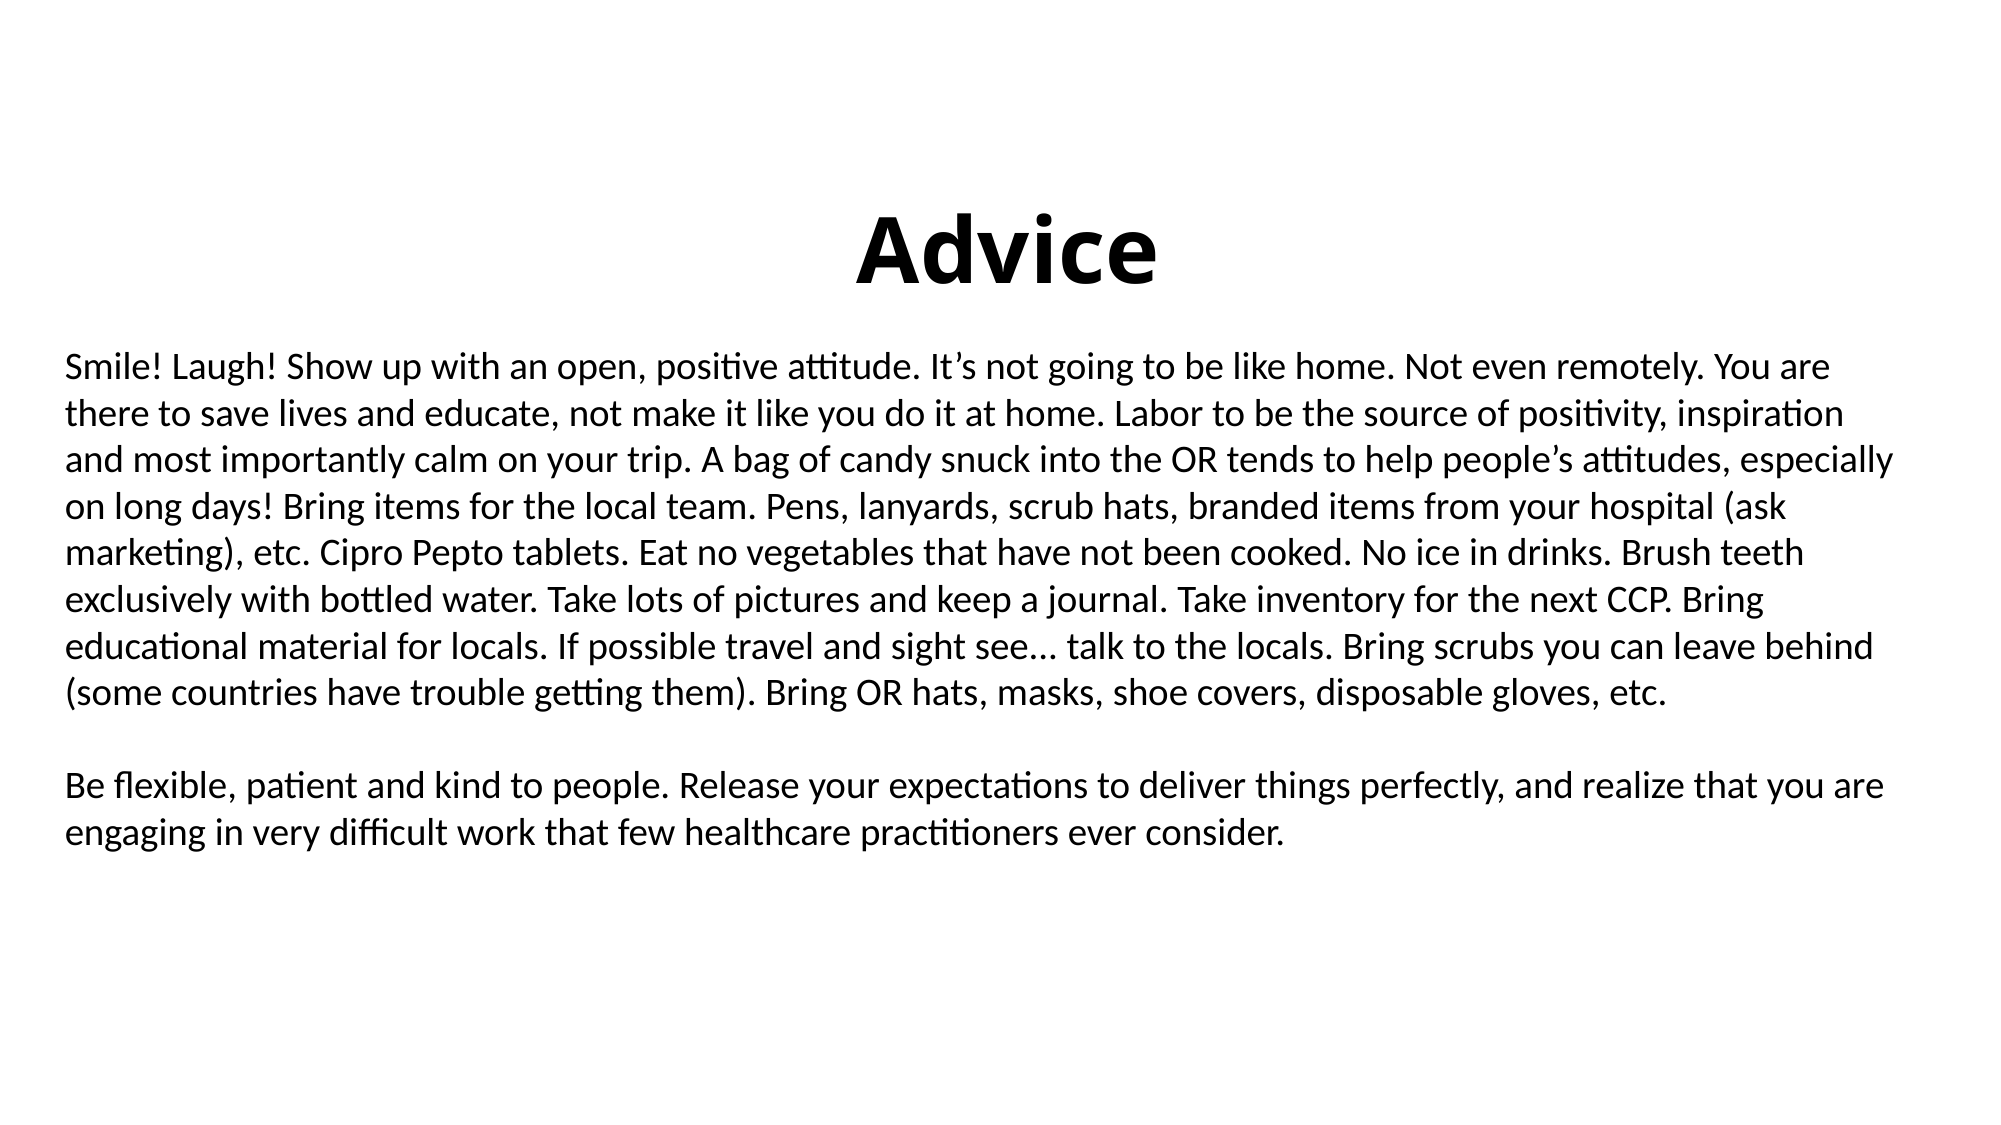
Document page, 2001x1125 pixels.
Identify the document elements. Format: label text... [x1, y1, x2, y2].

text_box Smile! Laugh! Show up with an open, positive attitude. It’s not going to be like home. Not even remotely. You are there to save lives and educate, not make it like you do it at home. Labor to be the source of positivity, inspiration and most importantly calm on your trip. A bag of candy snuck into the OR tends to help people’s attitudes, especially on long days! Bring items for the local team. Pens, lanyards, scrub hats, branded items from your hospital (ask marketing), etc. Cipro Pepto tablets. Eat no vegetables that have not been cooked. No ice in drinks. Brush teeth exclusively with bottled water. Take lots of pictures and keep a journal. Take inventory for the next CCP. Bring educational material for locals. If possible travel and sight see... talk to the locals. Bring scrubs you can leave behind (some countries have trouble getting them). Bring OR hats, masks, shoe covers, disposable gloves, etc. Be flexible, patient and kind to people. Release your expectations to deliver things perfectly, and realize that you are engaging in very difficult work that few healthcare practitioners ever consider. [50, 333, 1917, 928]
title Advice [83, 129, 1934, 380]
